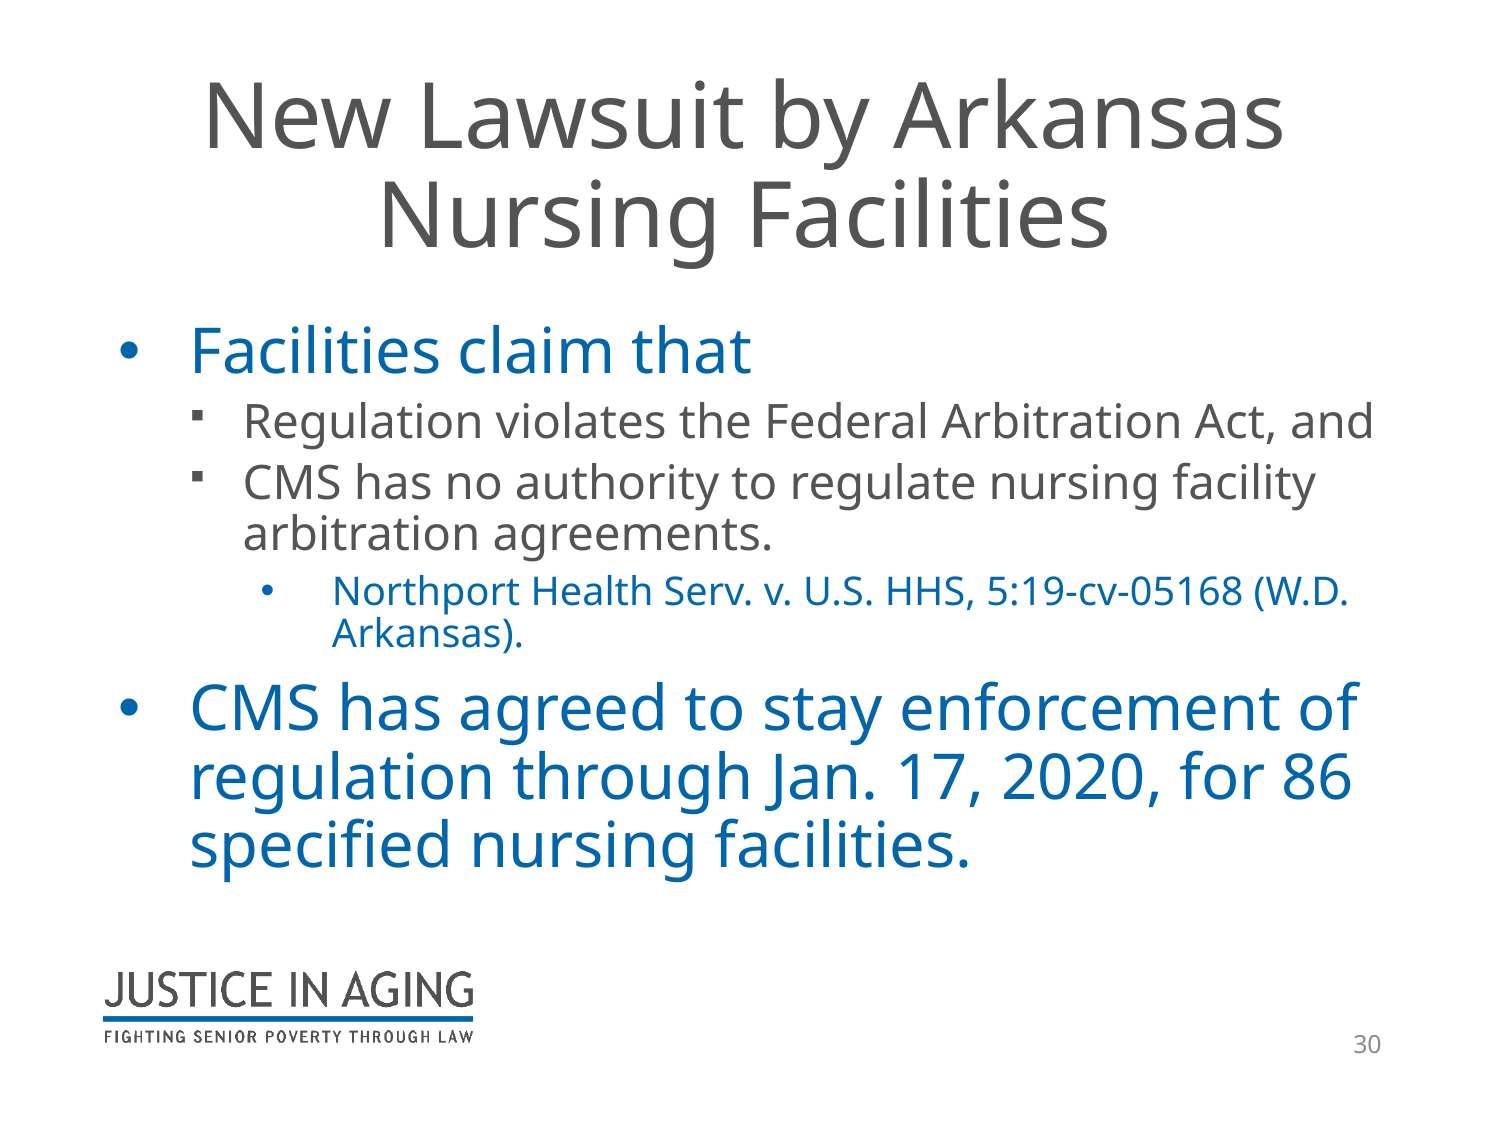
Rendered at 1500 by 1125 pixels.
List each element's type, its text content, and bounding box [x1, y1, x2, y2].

title New Lawsuit by Arkansas Nursing Facilities [61, 59, 1427, 278]
list Facilities claim that Regulation violates the Federal Arbitration Act, and CMS has no authority to regulate nursing facility arbitration agreements. Northport Health Serv. v. U.S. HHS, 5:19-cv-05168 (W.D. Arkansas). CMS has agreed to stay enforcement of regulation through Jan. 17, 2020, for 86 specified nursing facilities. [103, 311, 1397, 934]
slide_number 30 [1059, 1015, 1397, 1076]
picture [103, 971, 473, 1043]
